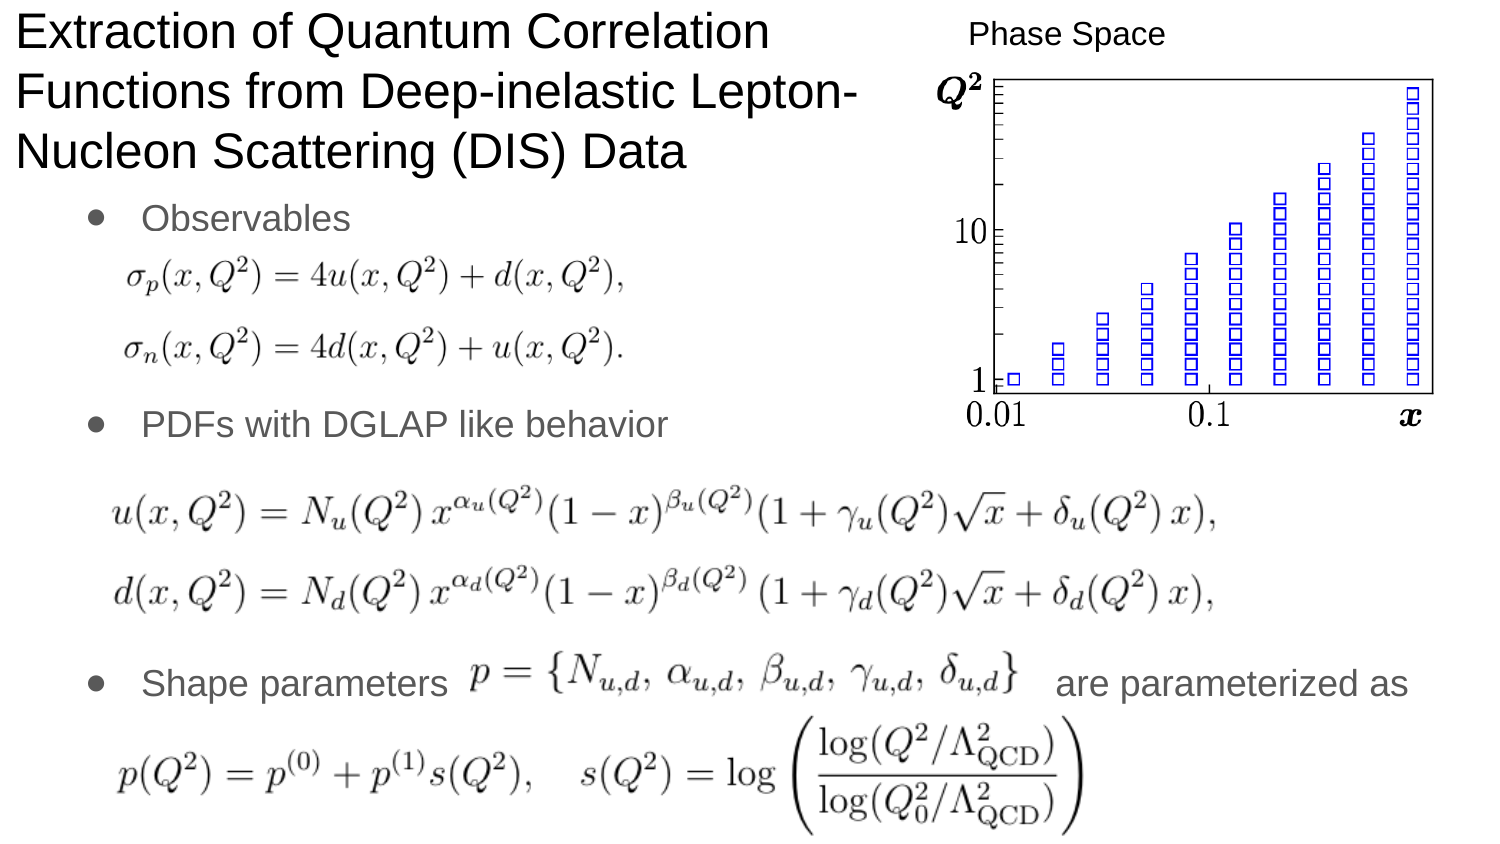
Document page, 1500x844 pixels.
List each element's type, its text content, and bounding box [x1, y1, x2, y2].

picture [106, 635, 1101, 844]
text_box Phase Space [953, 5, 1182, 50]
title Extraction of Quantum Correlation Functions from Deep-inelastic Lepton-Nucleon Scattering (DIS) Data [0, 0, 900, 78]
picture [917, 51, 1461, 448]
list Observables PDFs with DGLAP like behavior Shape parameters are parameterized as [51, 171, 1449, 792]
picture [87, 461, 1233, 634]
picture [102, 230, 661, 394]
